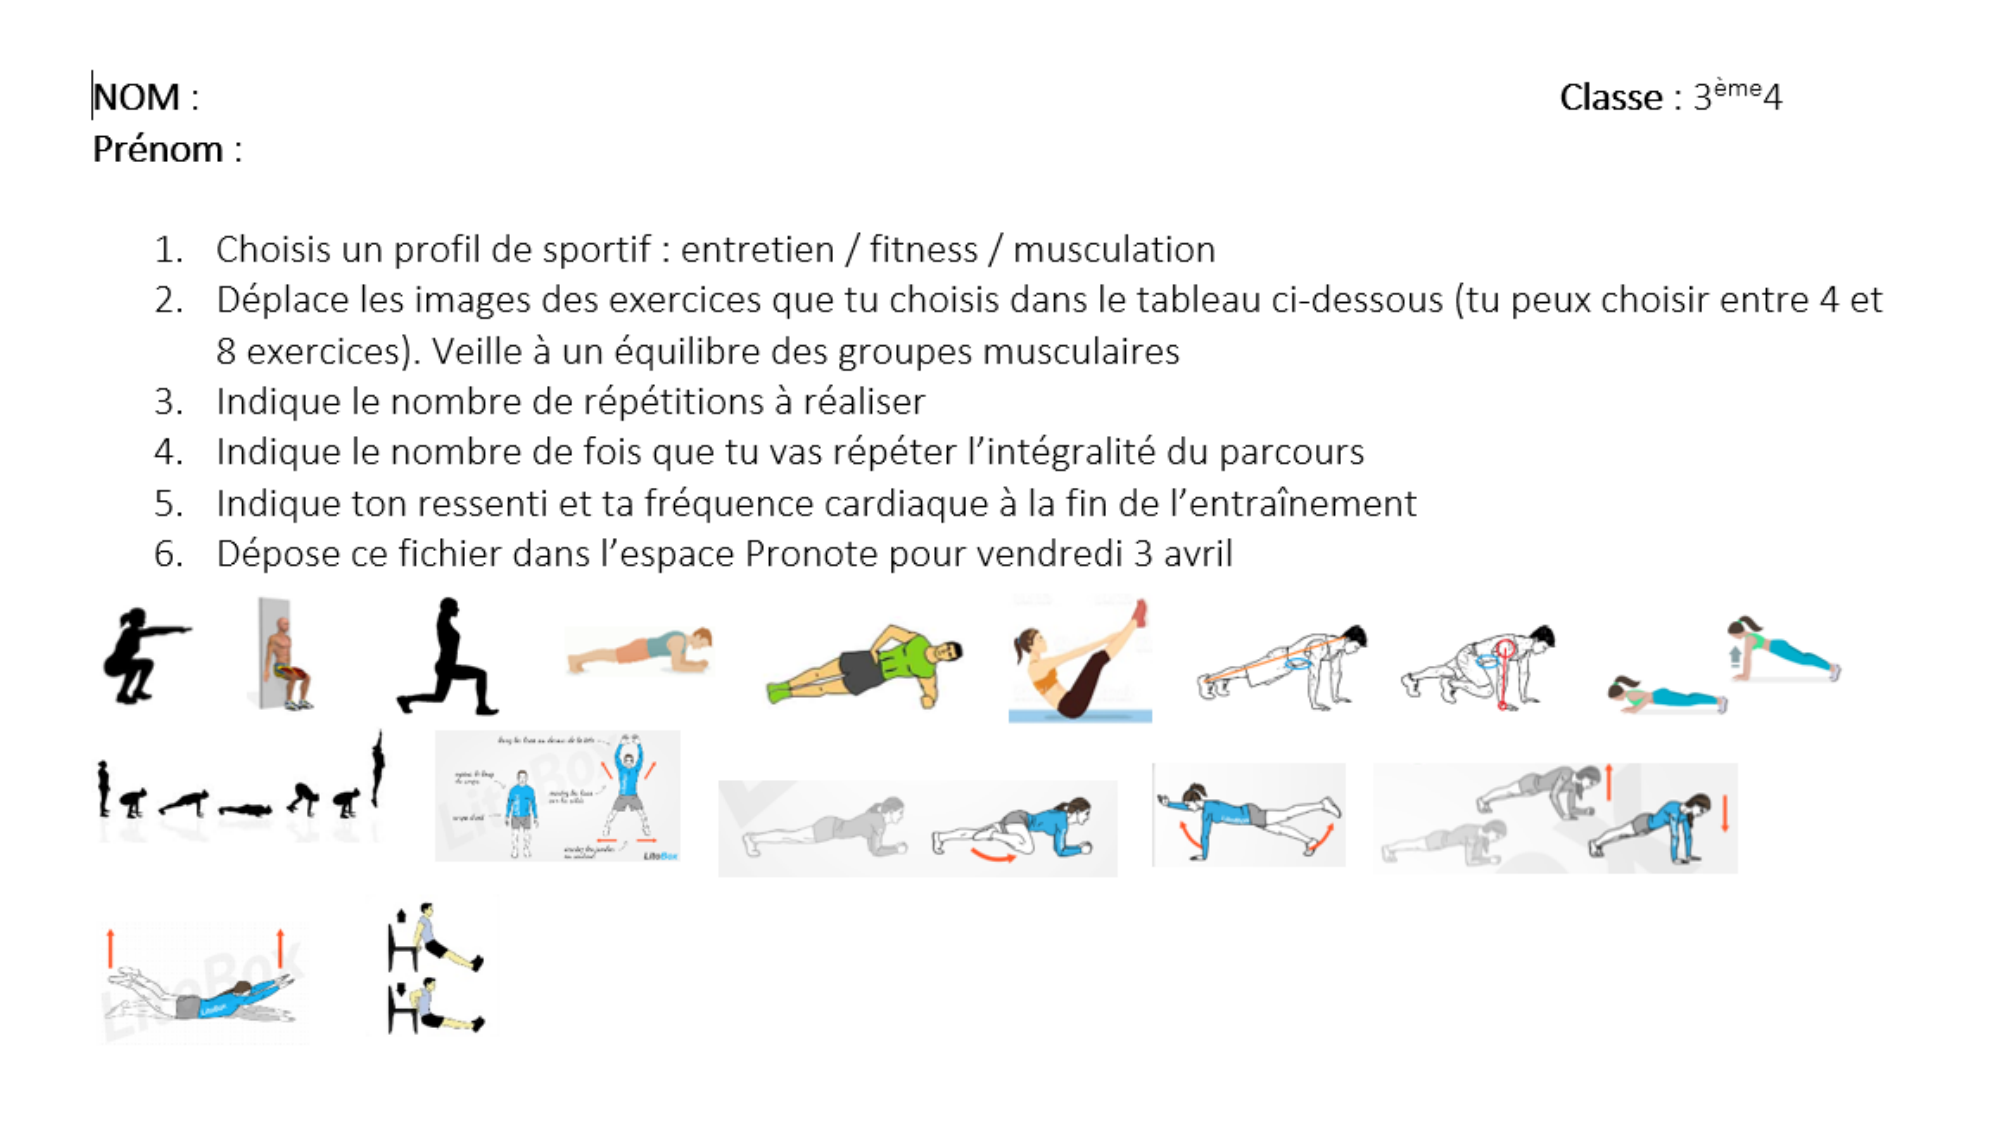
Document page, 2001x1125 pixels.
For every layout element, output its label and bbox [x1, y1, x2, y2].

picture [71, 60, 1918, 1066]
